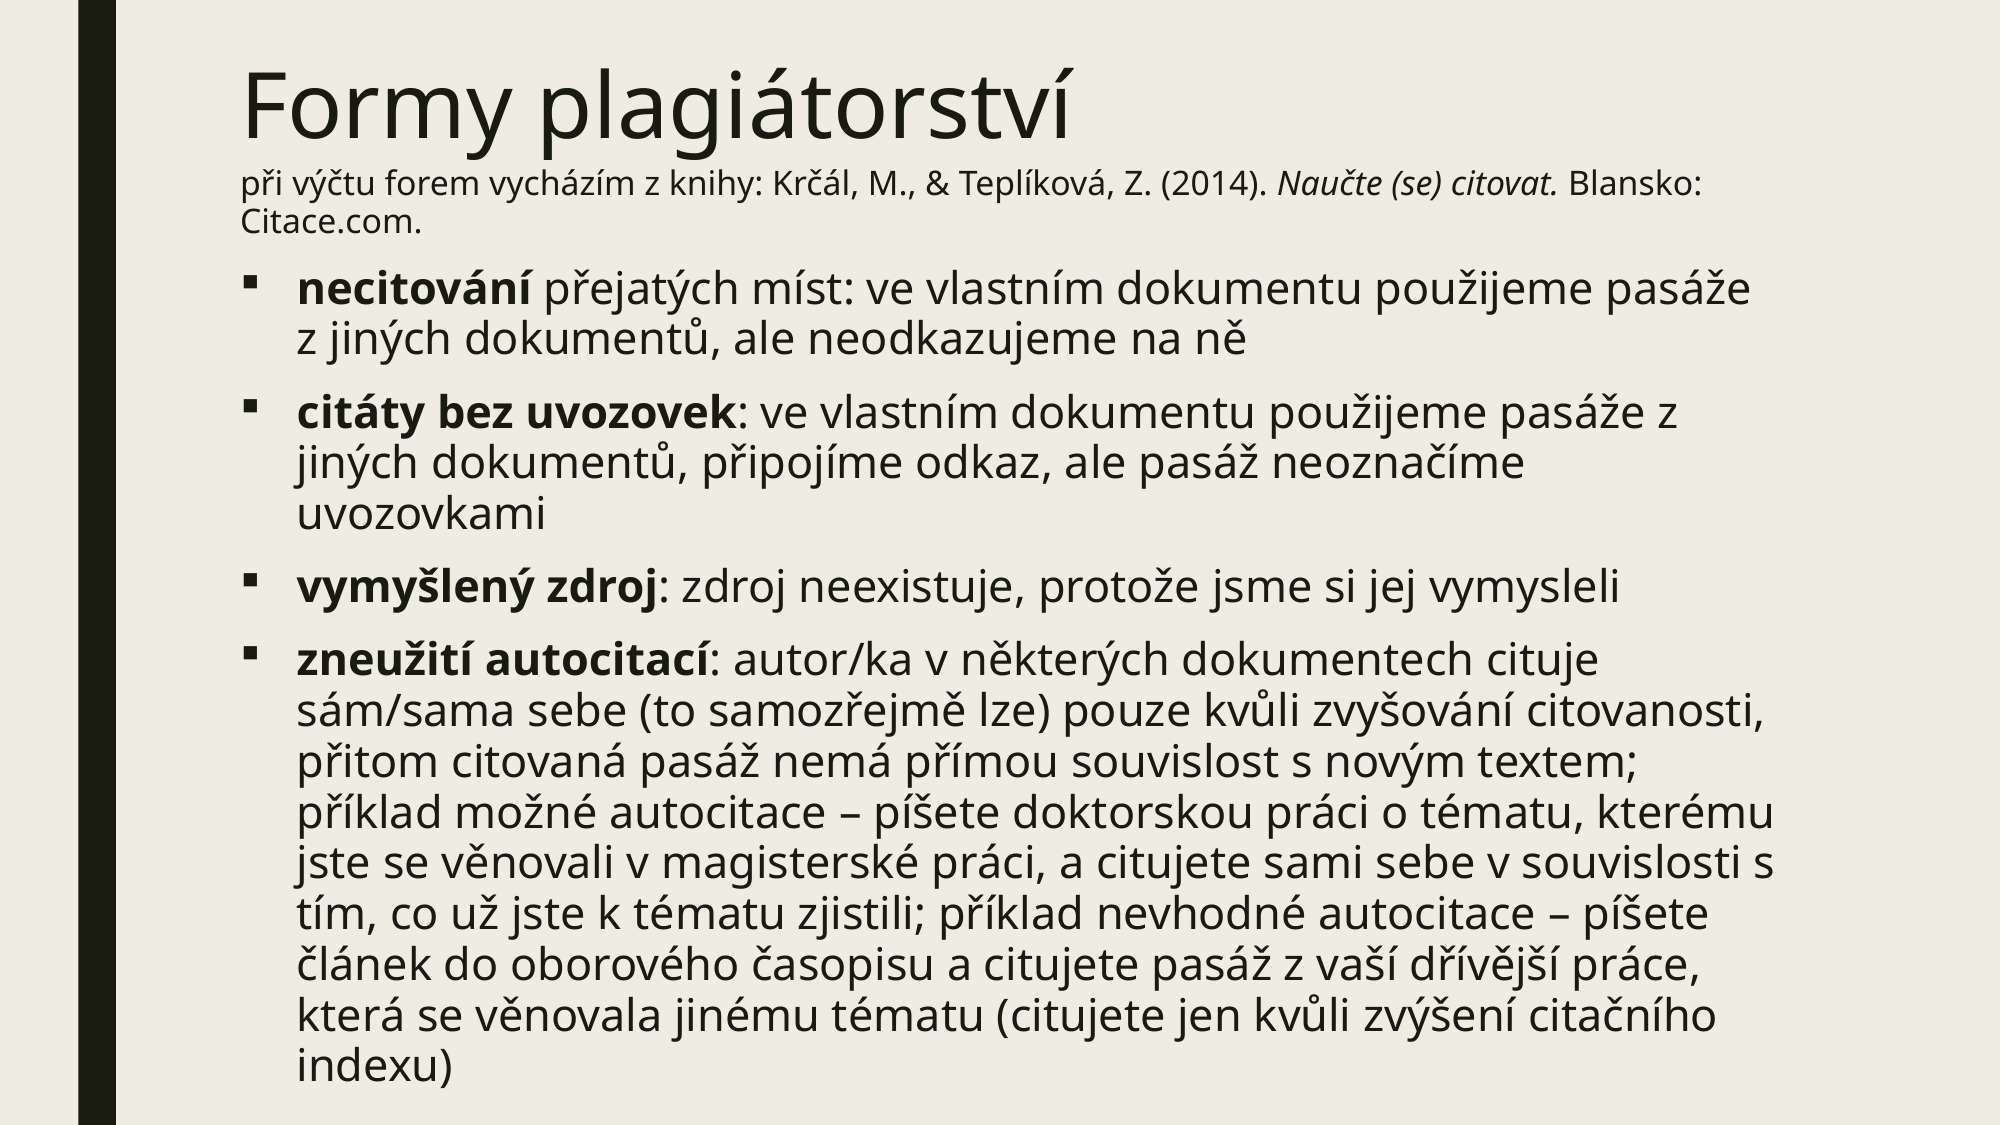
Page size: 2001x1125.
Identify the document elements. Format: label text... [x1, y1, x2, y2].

title Formy plagiátorství [225, 52, 1800, 157]
list při výčtu forem vycházím z knihy: Krčál, M., & Teplíková, Z. (2014). Naučte (se) citovat. Blansko: Citace.com. necitování přejatých míst: ve vlastním dokumentu použijeme pasáže z jiných dokumentů, ale neodkazujeme na ně citáty bez uvozovek: ve vlastním dokumentu použijeme pasáže z jiných dokumentů, připojíme odkaz, ale pasáž neoznačíme uvozovkami vymyšlený zdroj: zdroj neexistuje, protože jsme si jej vymysleli zneužití autocitací: autor/ka v některých dokumentech cituje sám/sama sebe (to samozřejmě lze) pouze kvůli zvyšování citovanosti, přitom citovaná pasáž nemá přímou souvislost s novým textem; příklad možné autocitace – píšete doktorskou práci o tématu, kterému jste se věnovali v magisterské práci, a citujete sami sebe v souvislosti s tím, co už jste k tématu zjistili; příklad nevhodné autocitace – píšete článek do oborového časopisu a citujete pasáž z vaší dřívější práce, která se věnovala jinému tématu (citujete jen kvůli zvýšení citačního indexu) [225, 157, 1800, 1106]
